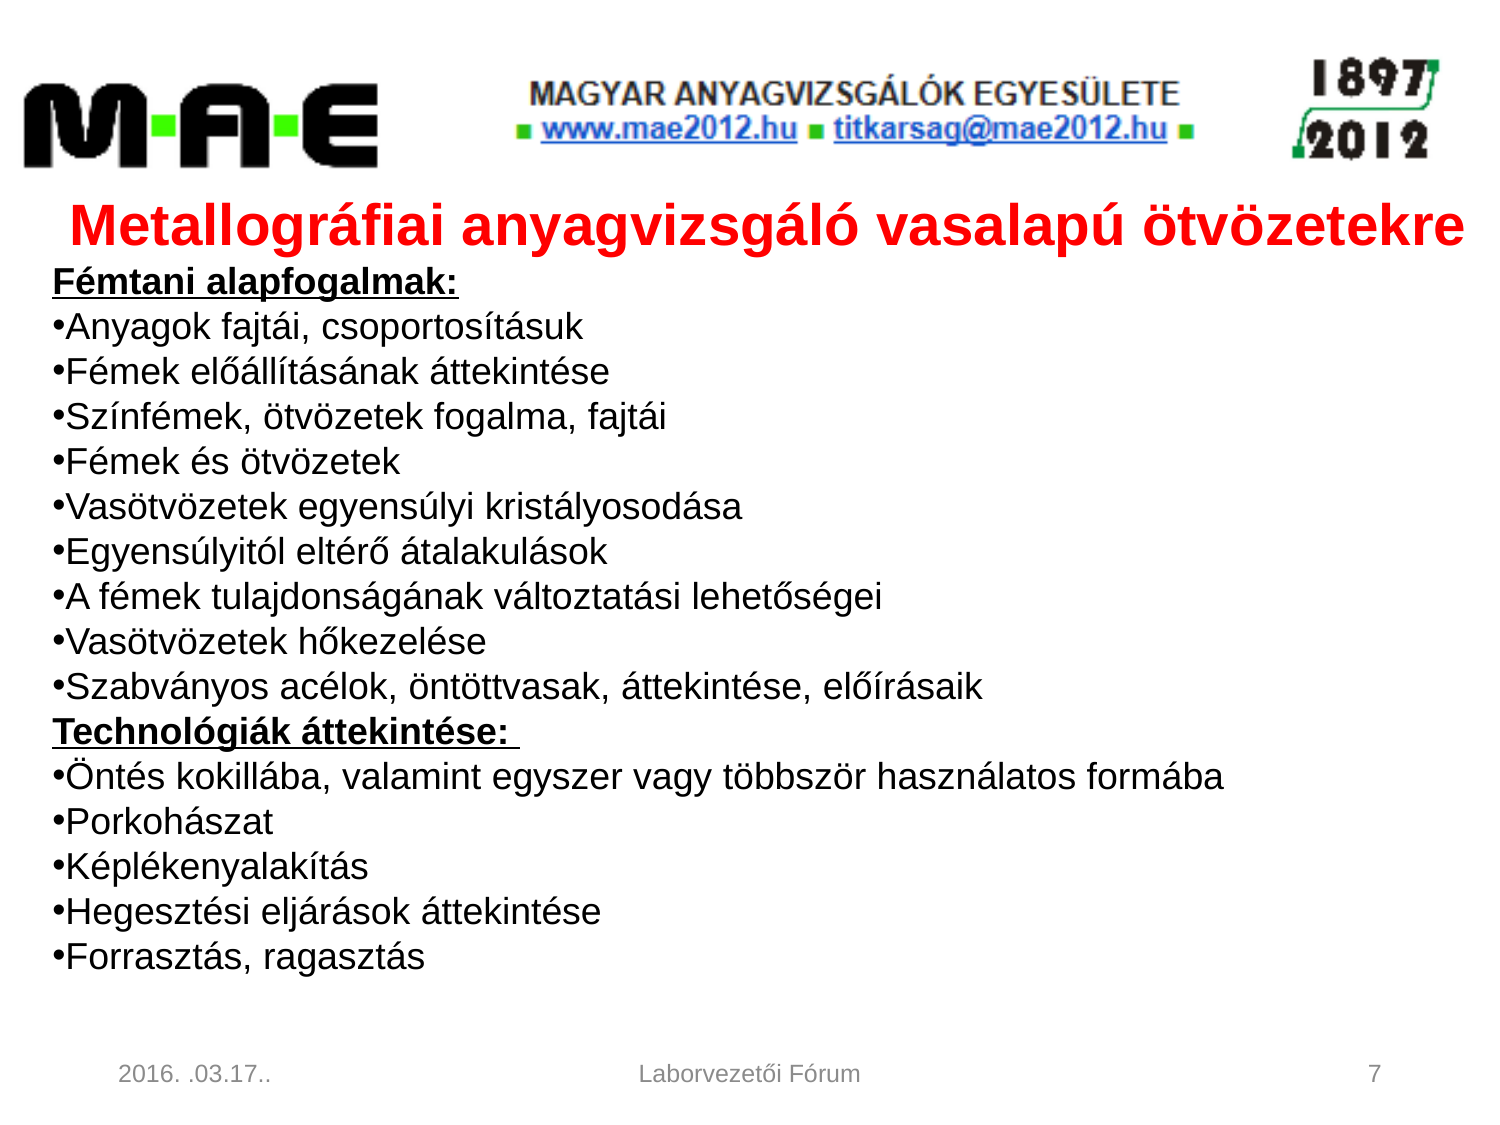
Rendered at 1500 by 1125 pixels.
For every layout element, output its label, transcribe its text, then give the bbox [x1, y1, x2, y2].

picture [0, 0, 1500, 245]
text_box Metallográfiai anyagvizsgáló vasalapú ötvözetekre Fémtani alapfogalmak: Anyagok fajtái, csoportosításuk Fémek előállításának áttekintése Színfémek, ötvözetek fogalma, fajtái Fémek és ötvözetek Vasötvözetek egyensúlyi kristályosodása Egyensúlyitól eltérő átalakulások A fémek tulajdonságának változtatási lehetőségei Vasötvözetek hőkezelése Szabványos acélok, öntöttvasak, áttekintése, előírásaik Technológiák áttekintése: Öntés kokillába, valamint egyszer vagy többször használatos formába Porkohászat Képlékenyalakítás Hegesztési eljárások áttekintése Forrasztás, ragasztás Képzési program_2016.doc [37, 245, 1500, 1125]
